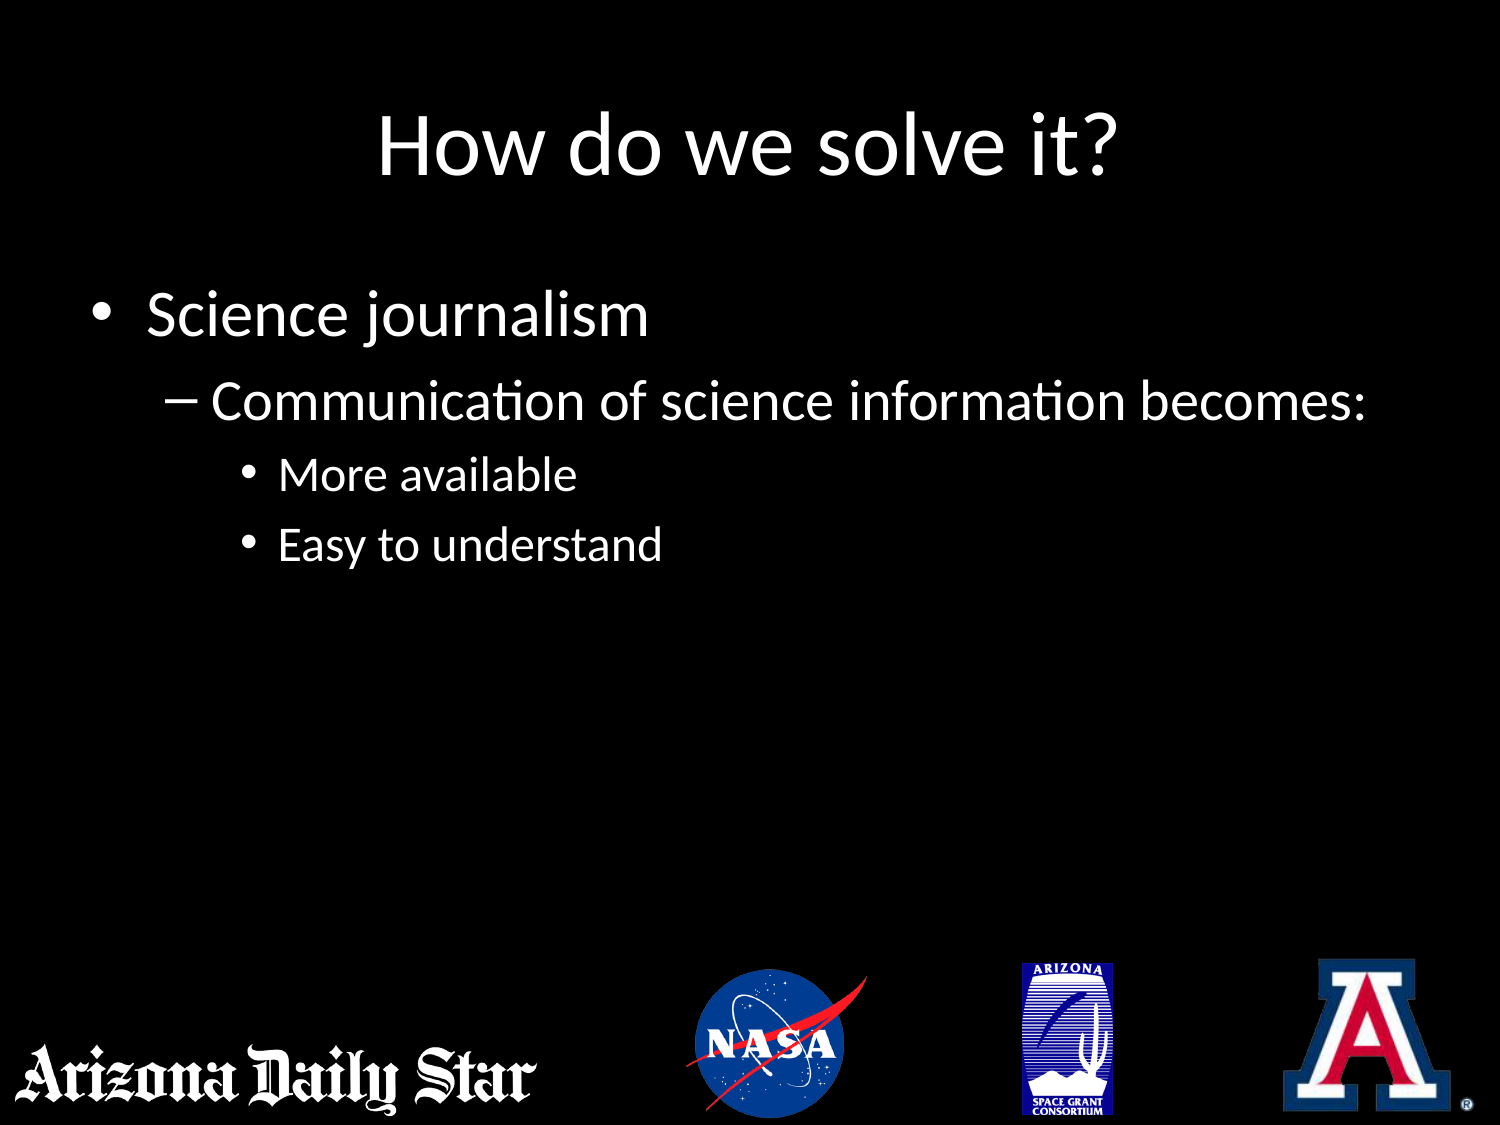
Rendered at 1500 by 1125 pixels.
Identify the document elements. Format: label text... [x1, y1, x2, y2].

picture [13, 1041, 539, 1120]
title How do we solve it? [75, 45, 1425, 233]
picture [685, 968, 868, 1120]
list Science journalism Communication of science information becomes: More available Easy to understand [75, 262, 1425, 1005]
picture [1022, 804, 1500, 1125]
